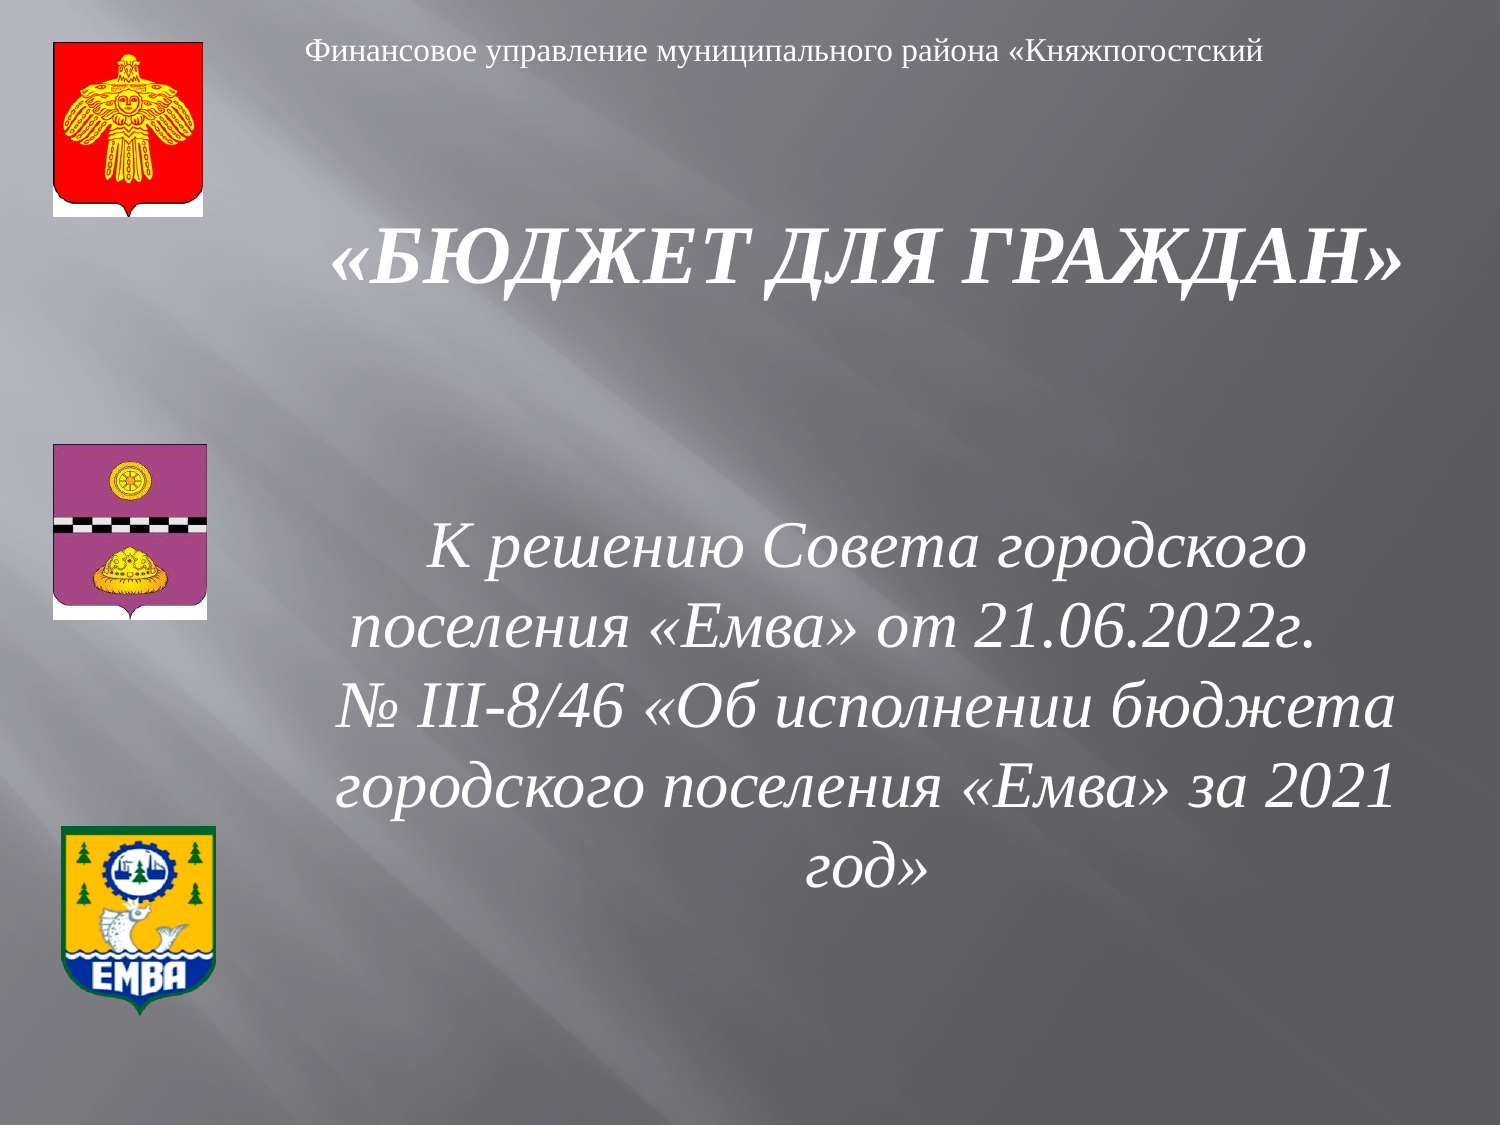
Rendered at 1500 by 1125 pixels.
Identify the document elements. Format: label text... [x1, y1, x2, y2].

picture [52, 444, 207, 620]
text_box Финансовое управление муниципального района «Княжпогостский [218, 16, 1342, 121]
list «БЮДЖЕТ ДЛЯ ГРАЖДАН» К решению Совета городского поселения «Емва» от 21.06.2022г. № III-8/46 «Об исполнении бюджета городского поселения «Емва» за 2021 год» [301, 66, 1436, 1059]
picture [52, 42, 203, 218]
picture [61, 826, 216, 1016]
